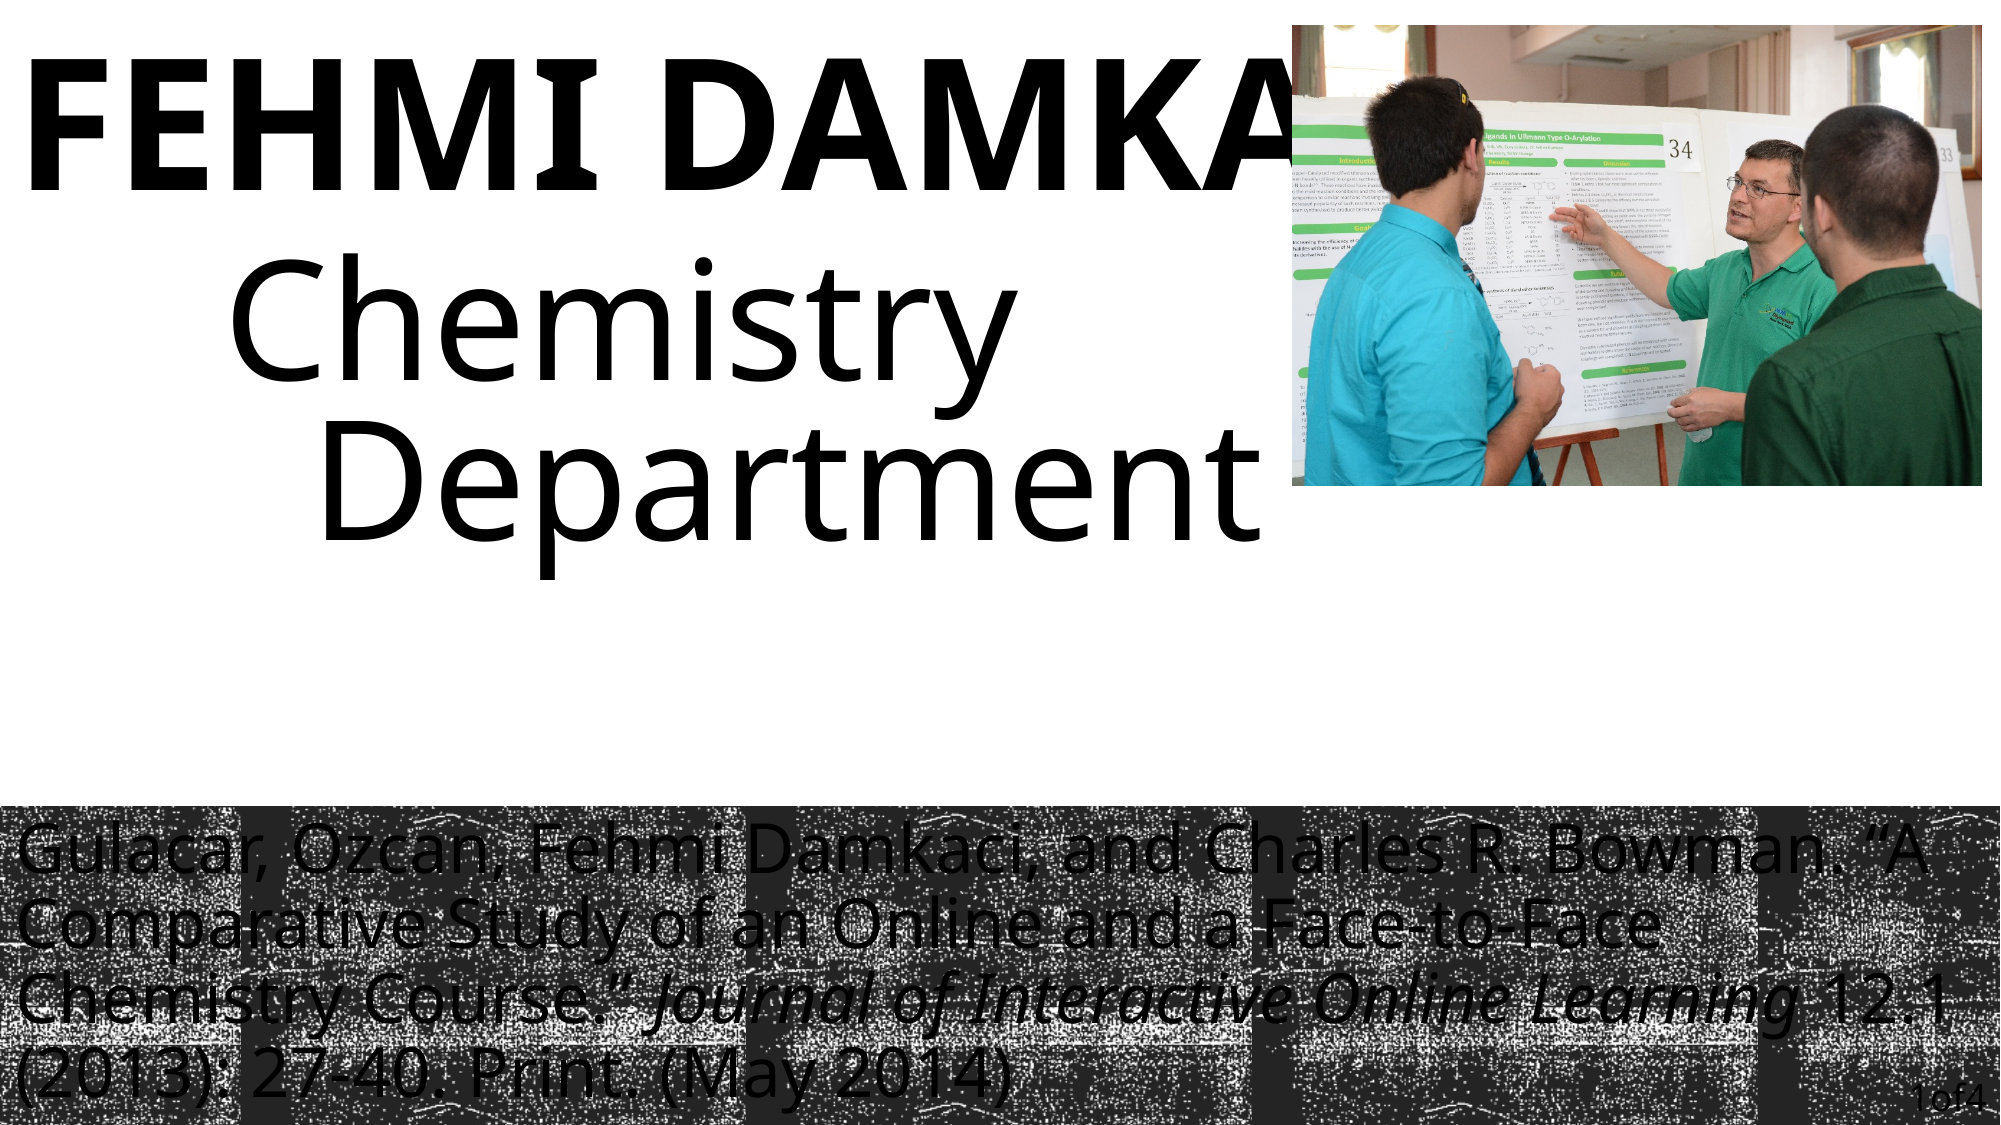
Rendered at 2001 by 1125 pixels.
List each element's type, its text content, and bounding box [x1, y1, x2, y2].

title Fehmi damkaci [0, 0, 1709, 263]
list Gulacar, Ozcan, Fehmi Damkaci, and Charles R. Bowman. “A Comparative Study of an Online and a Face-to-Face Chemistry Course.” Journal of Interactive Online Learning 12.1 (2013): 27-40. Print. (May 2014) [0, 806, 2000, 1125]
text_box 1of4 [1893, 1066, 2000, 1125]
list Chemistry Department [208, 245, 1545, 696]
picture [1292, 25, 1982, 486]
